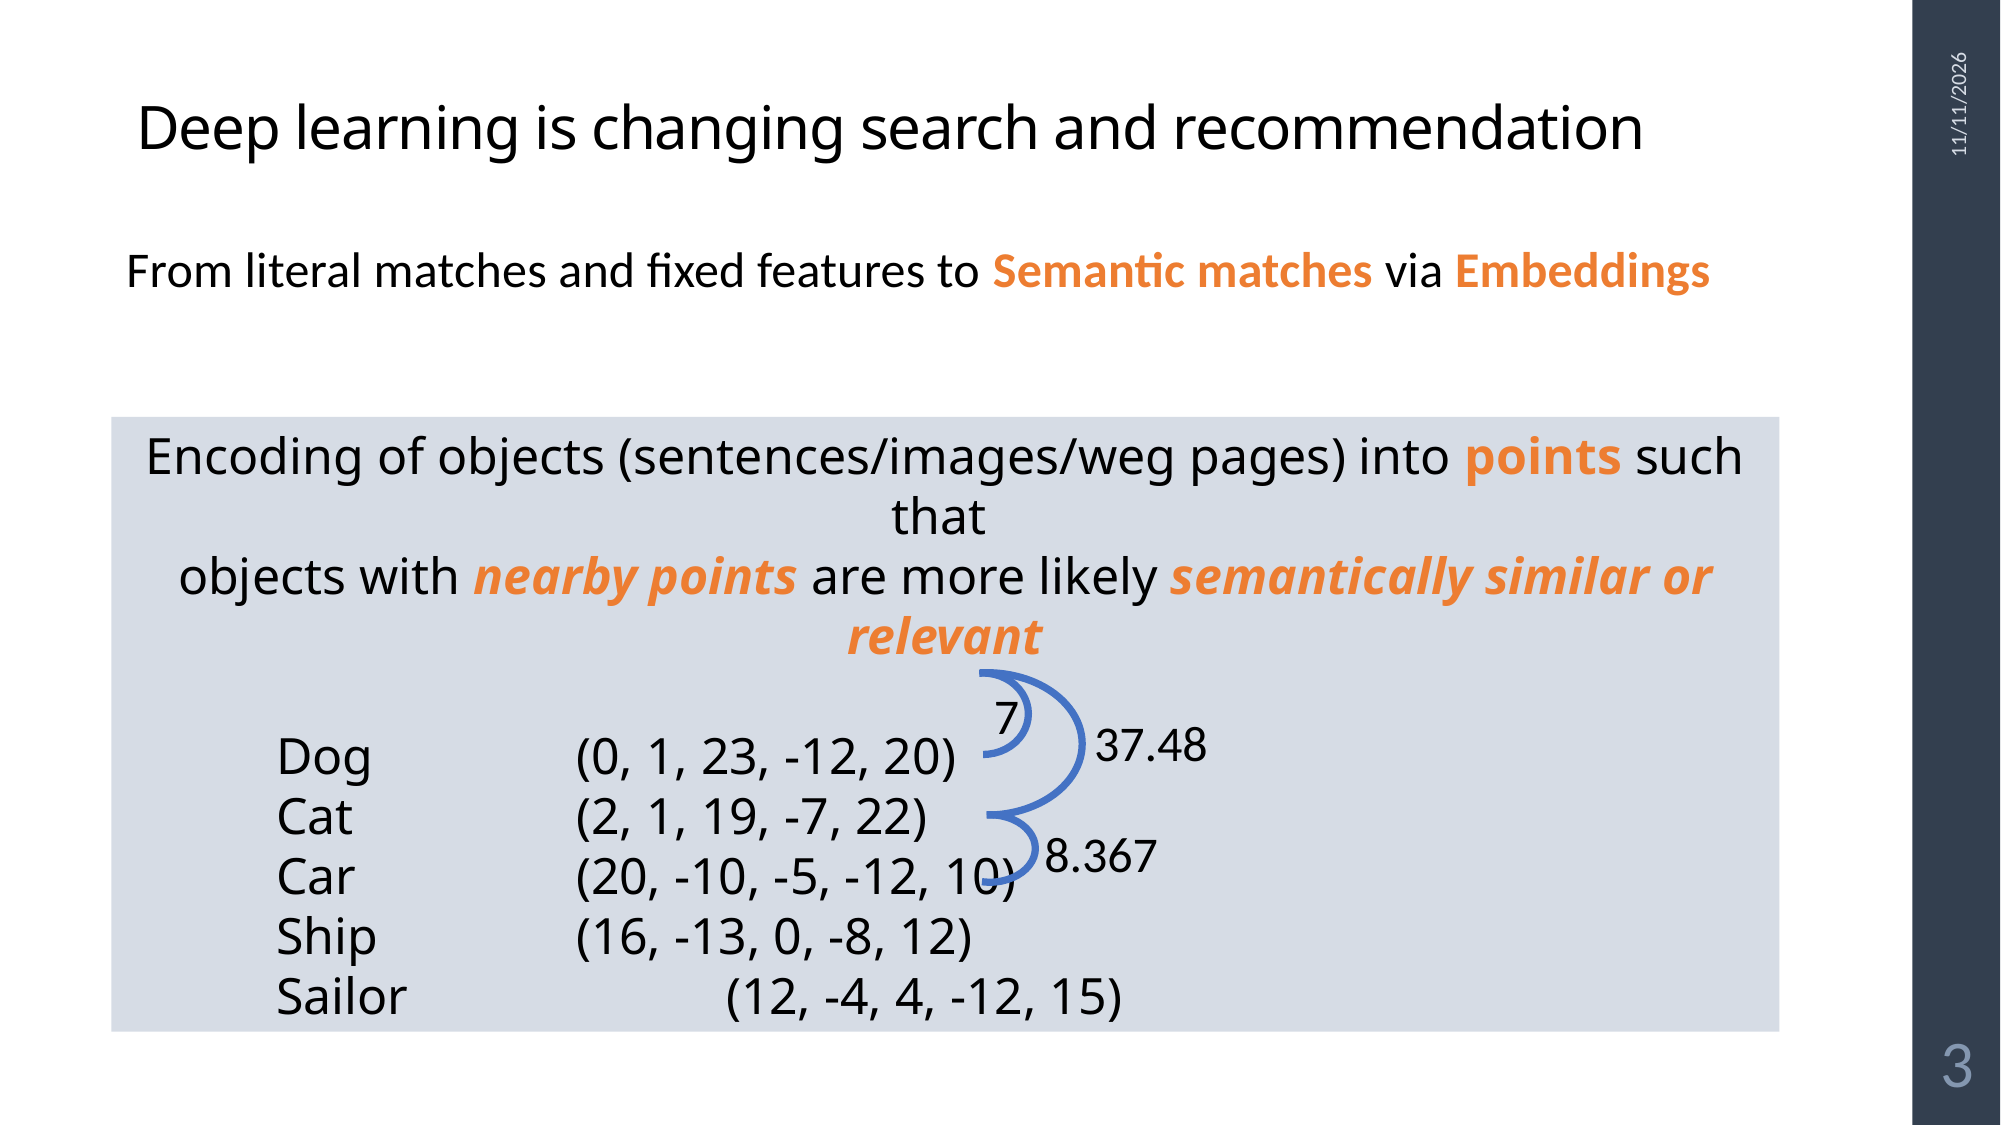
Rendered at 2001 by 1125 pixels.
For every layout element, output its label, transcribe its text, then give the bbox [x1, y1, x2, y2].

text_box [890, 672, 1224, 816]
slide_number 12-Oct-22 [1927, 37, 1988, 351]
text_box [943, 814, 1174, 891]
text_box Encoding of objects (sentences/images/weg pages) into points such that objects with nearby points are more likely semantically similar or relevant Dog (0, 1, 23, -12, 20) Cat (2, 1, 19, -7, 22) Car (20, -10, -5, -12, 10) Ship (16, -13, 0, -8, 12) Sailor (12, -4, 4, -12, 15) [110, 416, 1780, 1033]
list From literal matches and fixed features to Semantic matches via Embeddings [111, 234, 1780, 416]
title Deep learning is changing search and recommendation [121, 60, 1797, 171]
slide_number 3 [1912, 1012, 2000, 1110]
